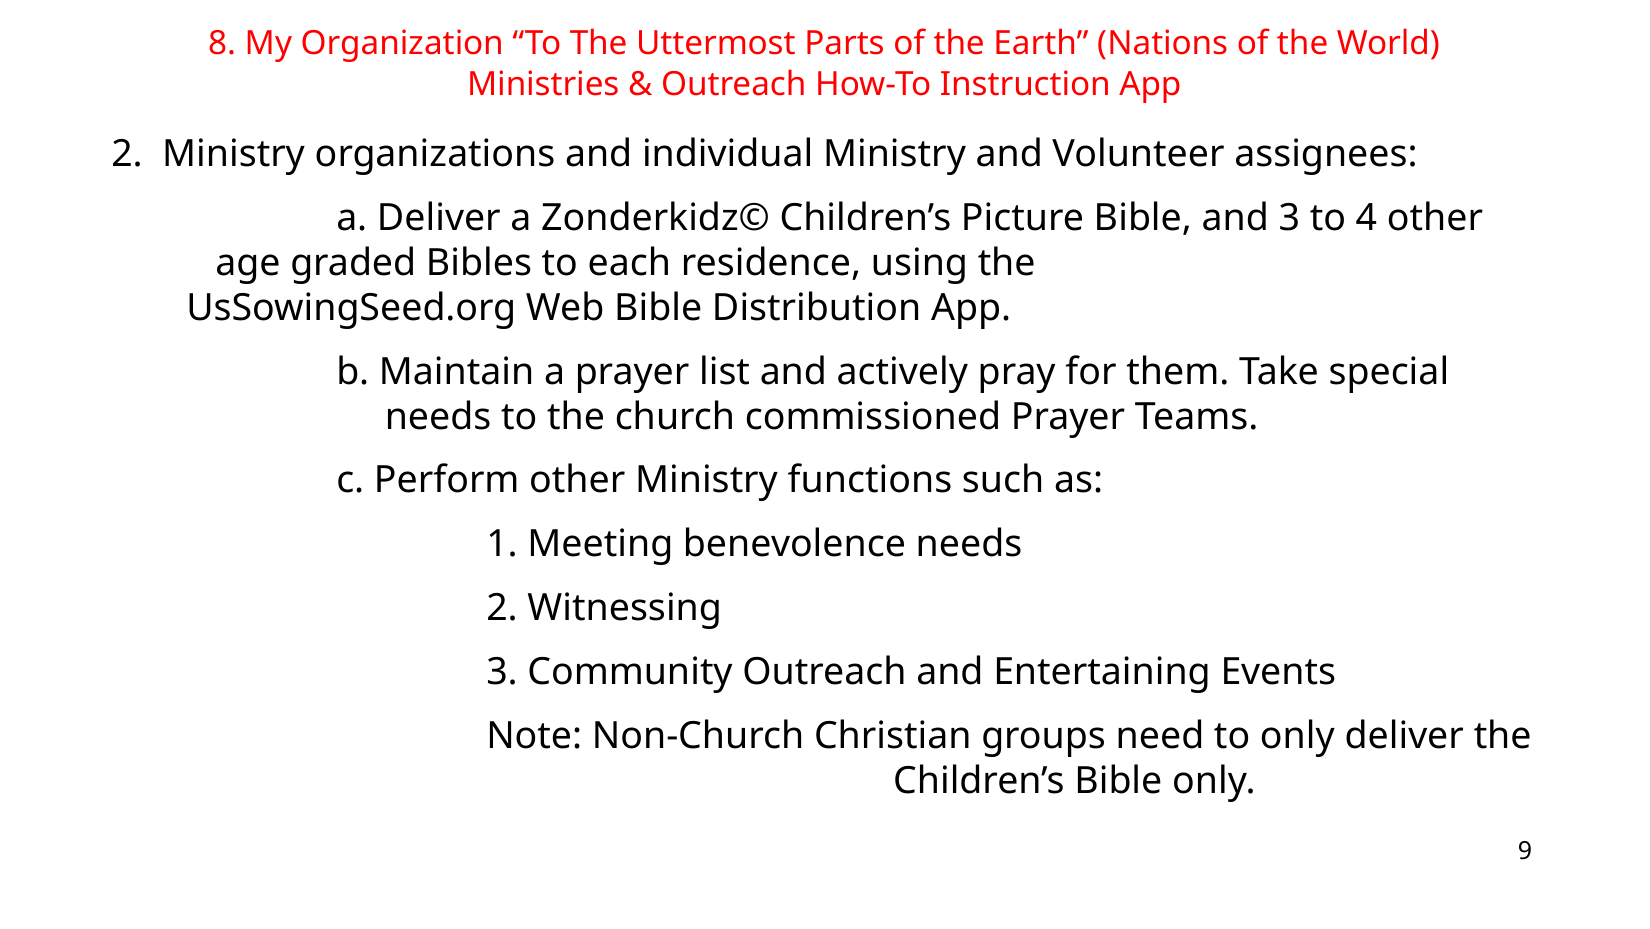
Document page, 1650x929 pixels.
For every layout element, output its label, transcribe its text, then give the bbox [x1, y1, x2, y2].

text_box 9 [1487, 826, 1563, 872]
text_box 2. Ministry organizations and individual Ministry and Volunteer assignees: a. Deliver a Zonderkidz© Children’s Picture Bible, and 3 to 4 other age graded Bibles to each residence, using the UsSowingSeed.org Web Bible Distribution App. b. Maintain a prayer list and actively pray for them. Take special needs to the church commissioned Prayer Teams. c. Perform other Ministry functions such as: 1. Meeting benevolence needs 2. Witnessing 3. Community Outreach and Entertaining Events Note: Non-Church Christian groups need to only deliver the Children’s Bible only. [99, 123, 1551, 807]
text_box 8. My Organization “To The Uttermost Parts of the Earth” (Nations of the World) Ministries & Outreach How-To Instruction App [125, 14, 1525, 109]
